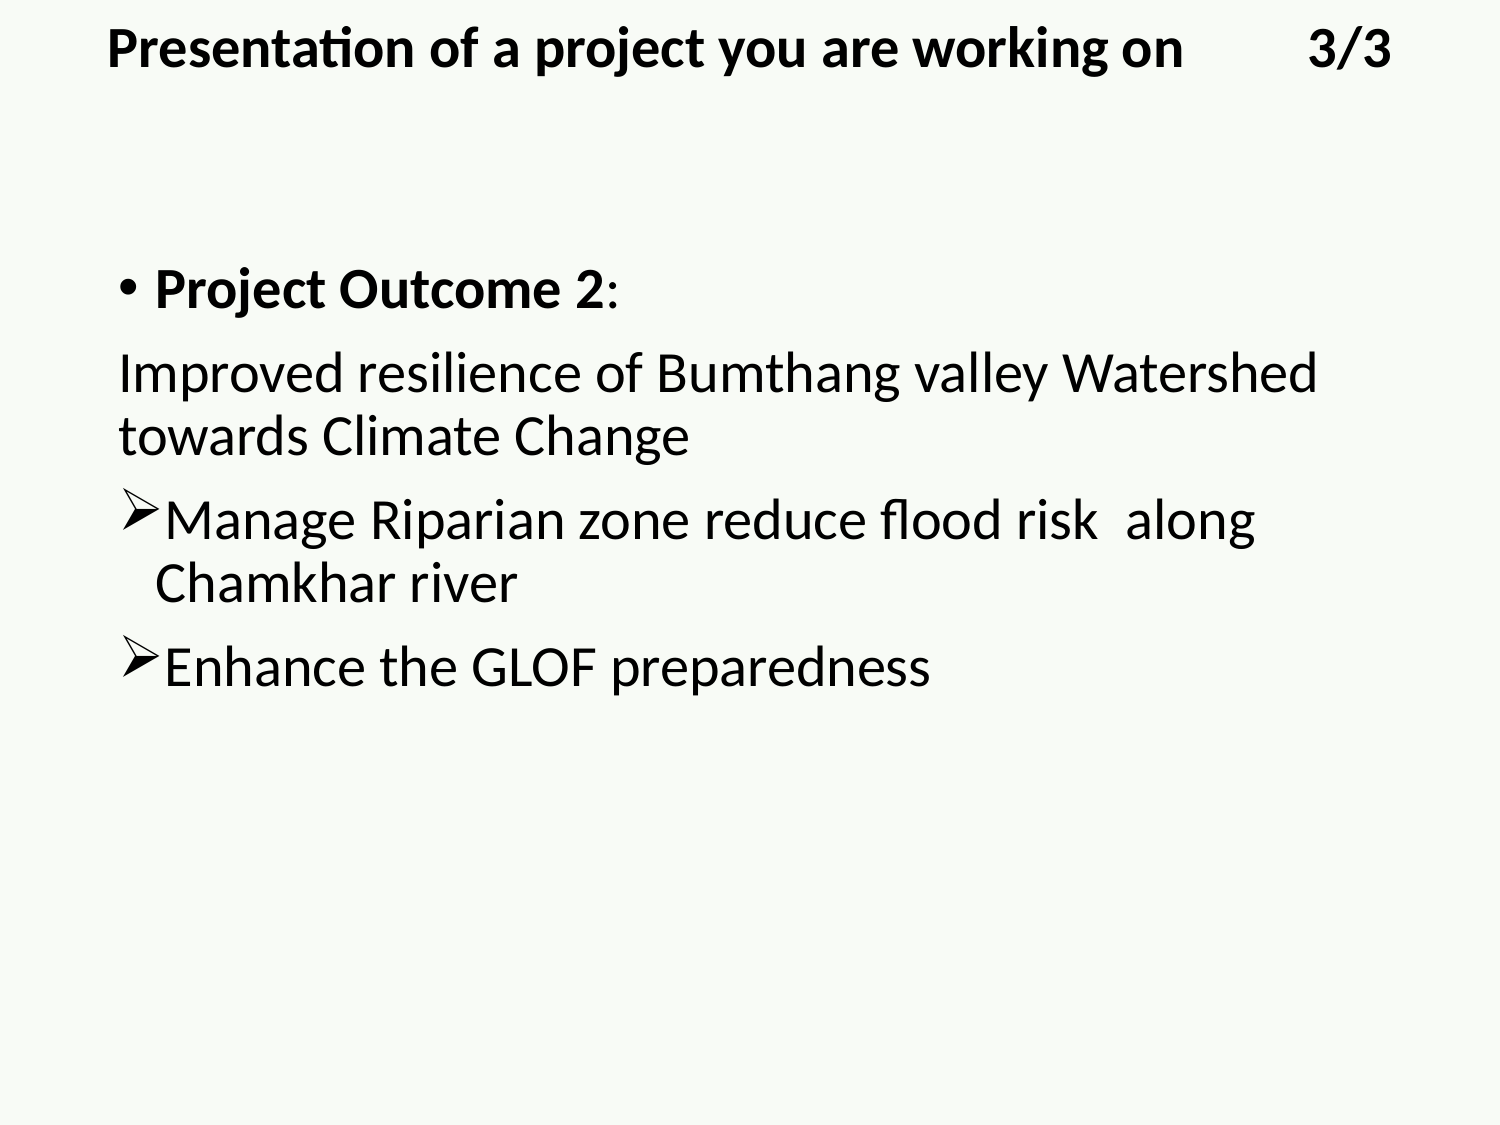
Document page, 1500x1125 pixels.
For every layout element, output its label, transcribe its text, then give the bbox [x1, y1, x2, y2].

text_box Presentation of a project you are working on 3/3 [0, 1, 1500, 87]
list Project Outcome 2: Improved resilience of Bumthang valley Watershed towards Climate Change Manage Riparian zone reduce flood risk along Chamkhar river Enhance the GLOF preparedness [103, 250, 1397, 965]
